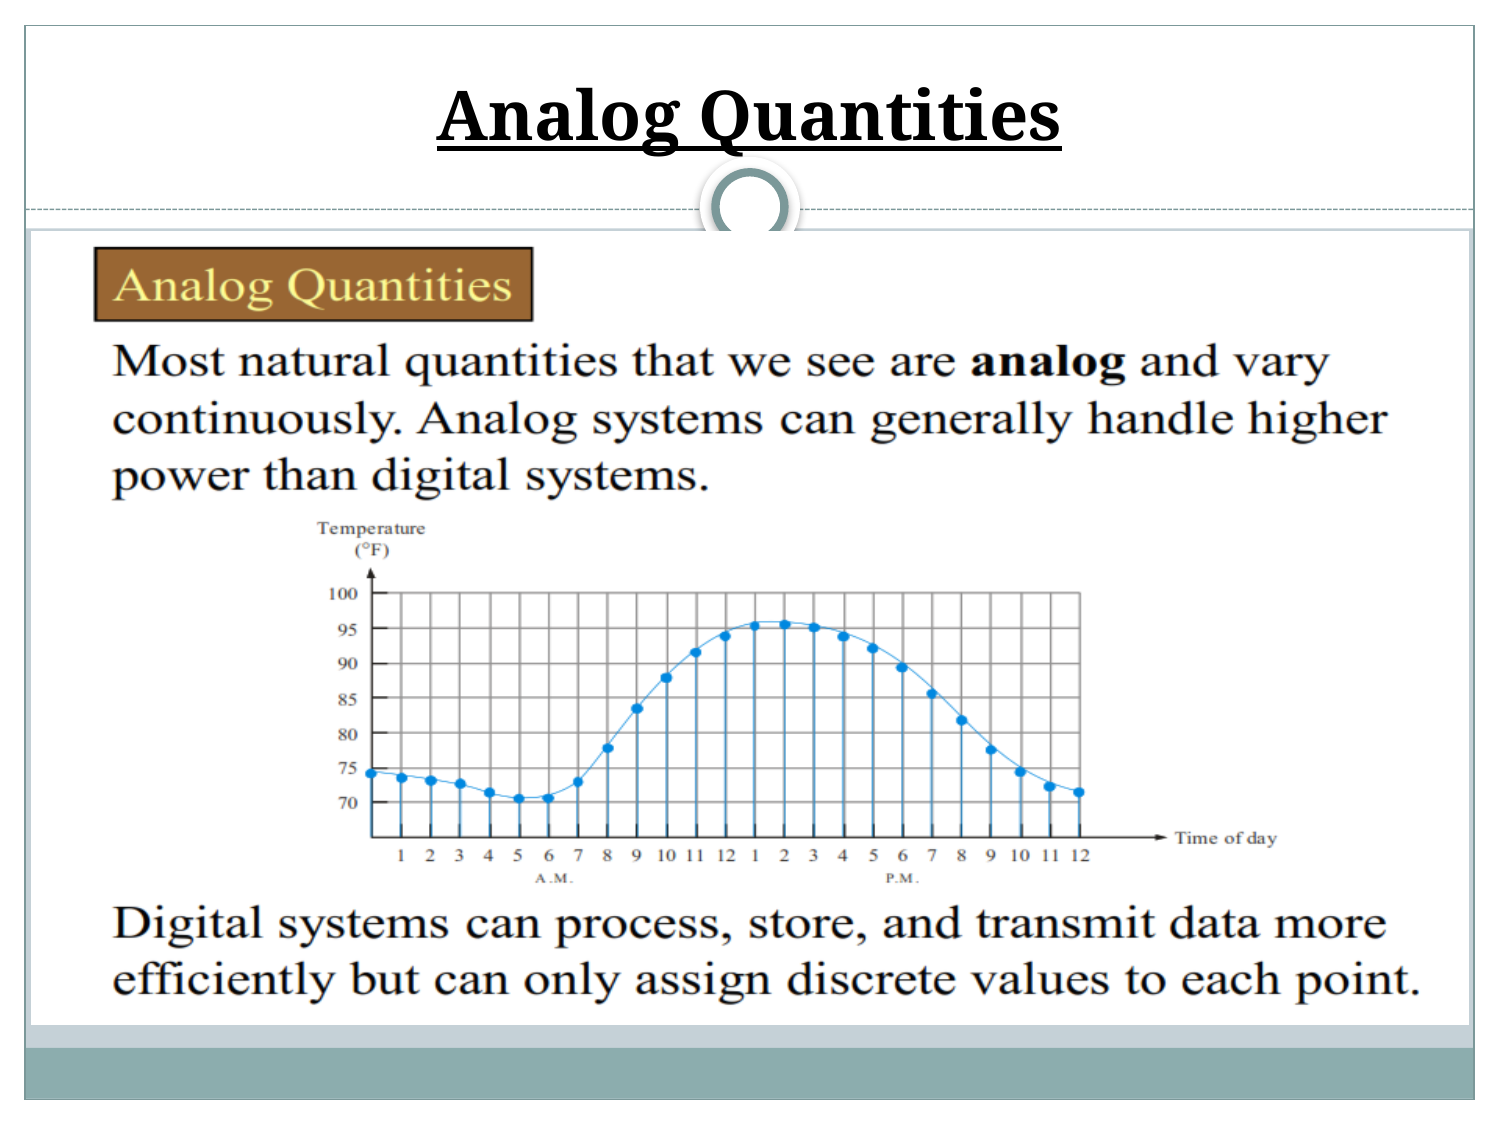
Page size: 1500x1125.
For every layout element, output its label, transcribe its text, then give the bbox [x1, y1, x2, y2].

picture [30, 231, 1469, 1026]
title Analog Quantities [49, 37, 1450, 162]
